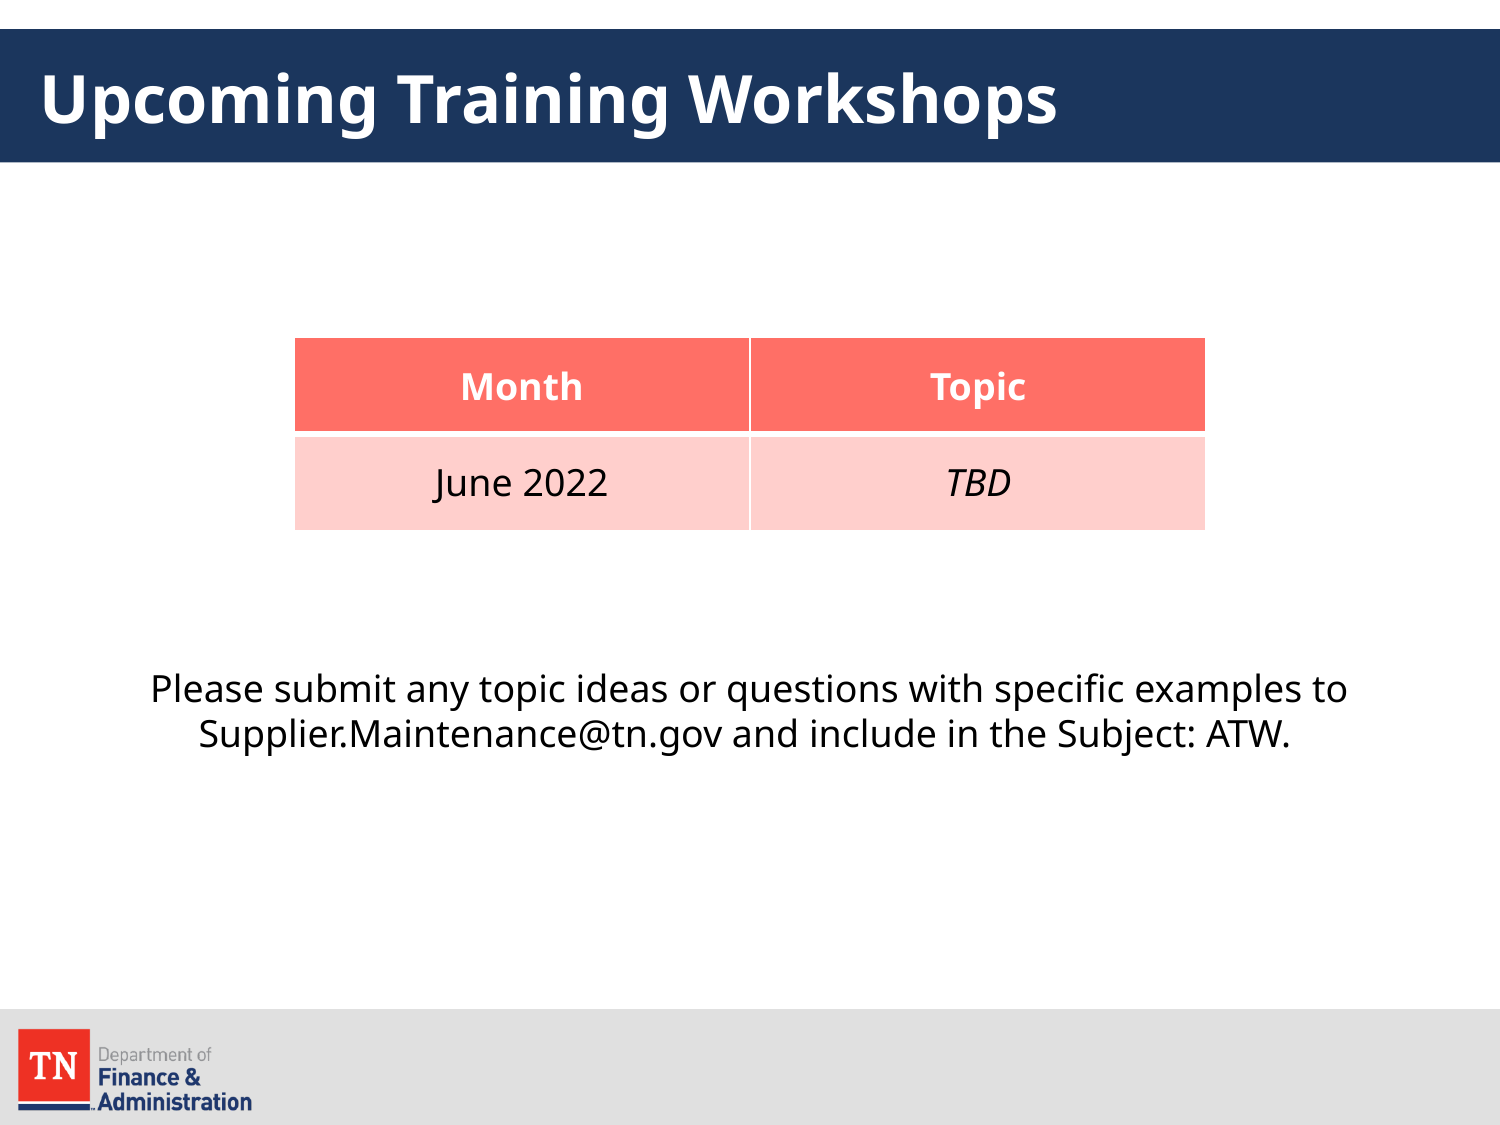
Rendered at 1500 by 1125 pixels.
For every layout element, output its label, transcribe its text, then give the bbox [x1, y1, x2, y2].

table_header Topic [751, 338, 1205, 431]
title Upcoming Training Workshops [24, 29, 1475, 165]
table_header Month [295, 338, 749, 431]
table_cell June 2022 [295, 437, 749, 530]
text_box Please submit any topic ideas or questions with specific examples to Supplier.Maintenance@tn.gov and include in the Subject: ATW. [106, 657, 1394, 763]
table_cell TBD [751, 437, 1205, 530]
picture [4, 1009, 265, 1125]
